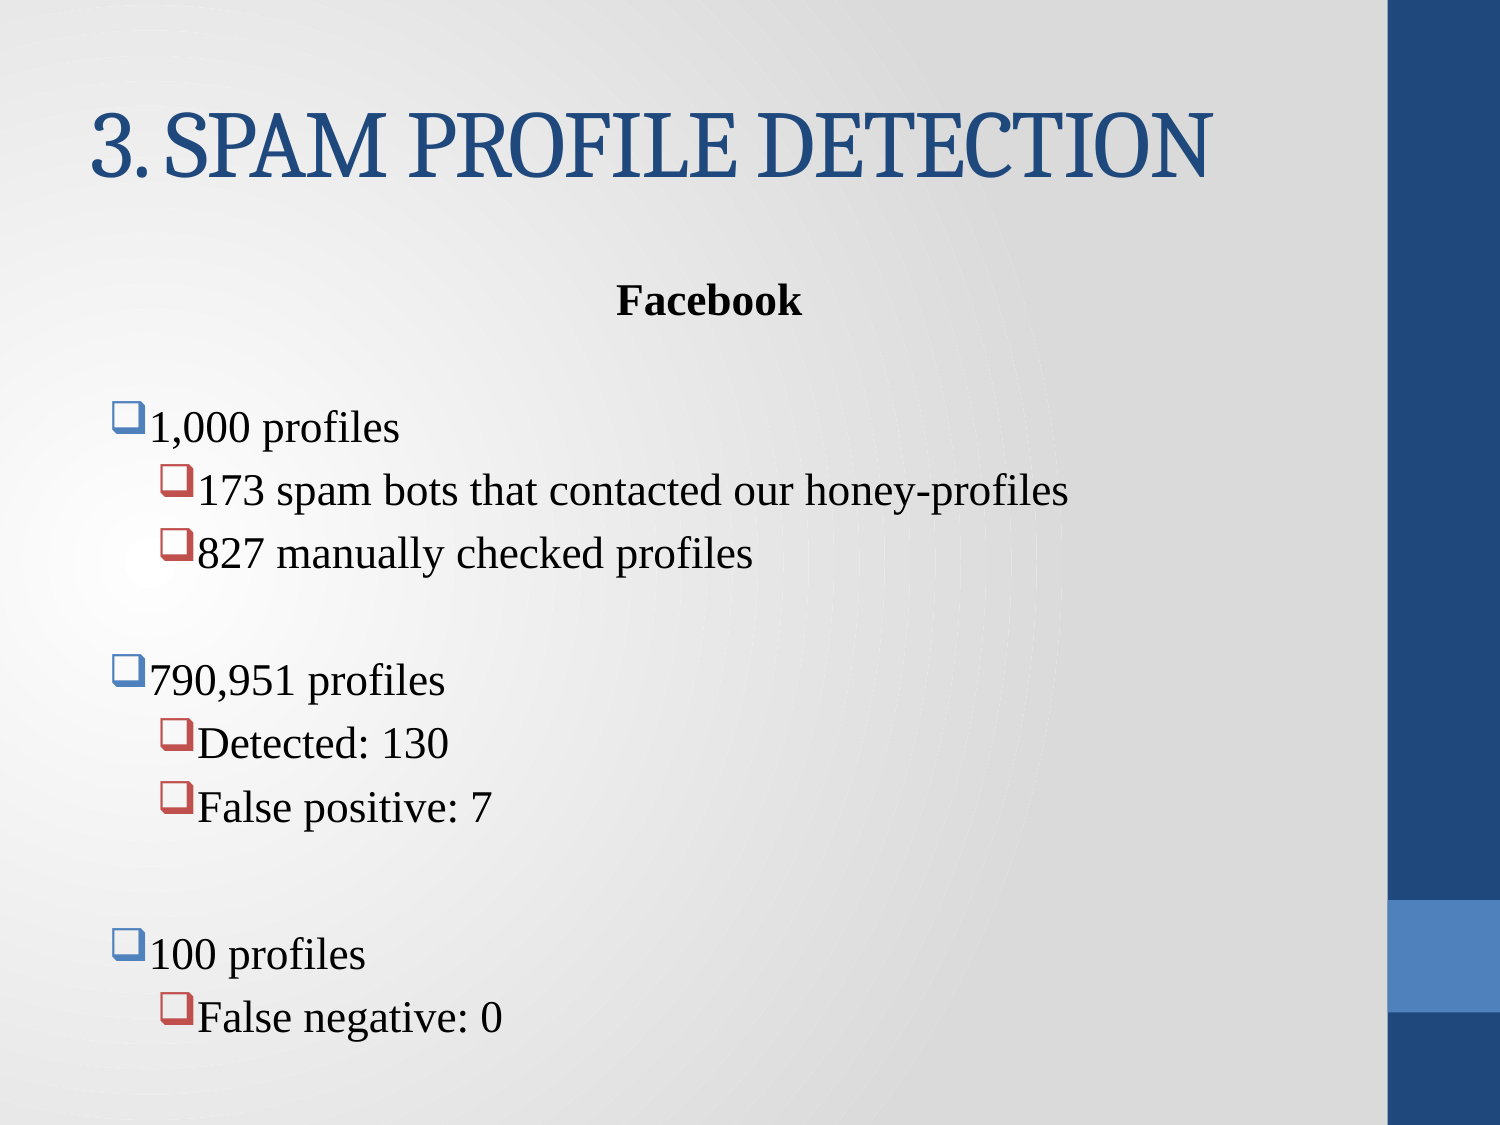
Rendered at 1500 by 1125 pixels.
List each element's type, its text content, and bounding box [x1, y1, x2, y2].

list Facebook 1,000 profiles 173 spam bots that contacted our honey-profiles 827 manually checked profiles 790,951 profiles Detected: 130 False positive: 7 100 profiles False negative: 0 [75, 262, 1325, 1050]
title 3. SPAM PROFILE DETECTION [75, 45, 1375, 233]
